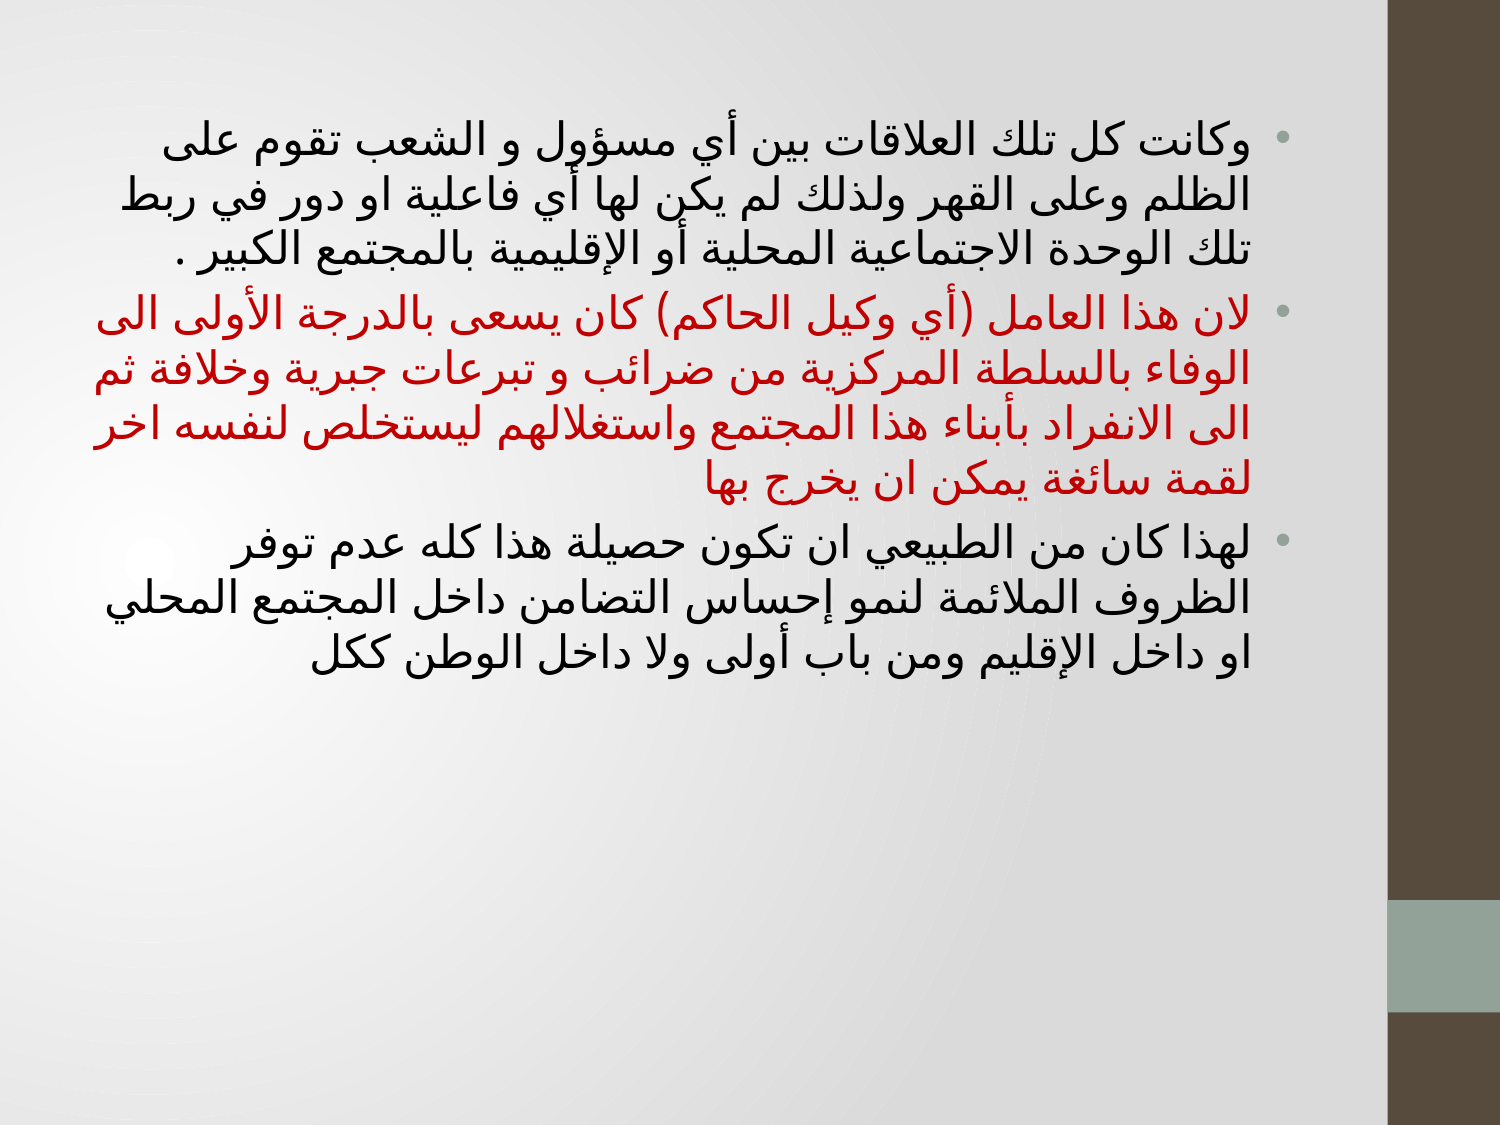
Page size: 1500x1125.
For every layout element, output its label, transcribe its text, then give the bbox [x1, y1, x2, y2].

list وكانت كل تلك العلاقات بين أي مسؤول و الشعب تقوم على الظلم وعلى القهر ولذلك لم يكن لها أي فاعلية او دور في ربط تلك الوحدة الاجتماعية المحلية أو الإقليمية بالمجتمع الكبير . لان هذا العامل (أي وكيل الحاكم) كان يسعى بالدرجة الأولى الى الوفاء بالسلطة المركزية من ضرائب و تبرعات جبرية وخلافة ثم الى الانفراد بأبناء هذا المجتمع واستغلالهم ليستخلص لنفسه اخر لقمة سائغة يمكن ان يخرج بها لهذا كان من الطبيعي ان تكون حصيلة هذا كله عدم توفر الظروف الملائمة لنمو إحساس التضامن داخل المجتمع المحلي او داخل الإقليم ومن باب أولى ولا داخل الوطن ككل [75, 101, 1325, 1050]
